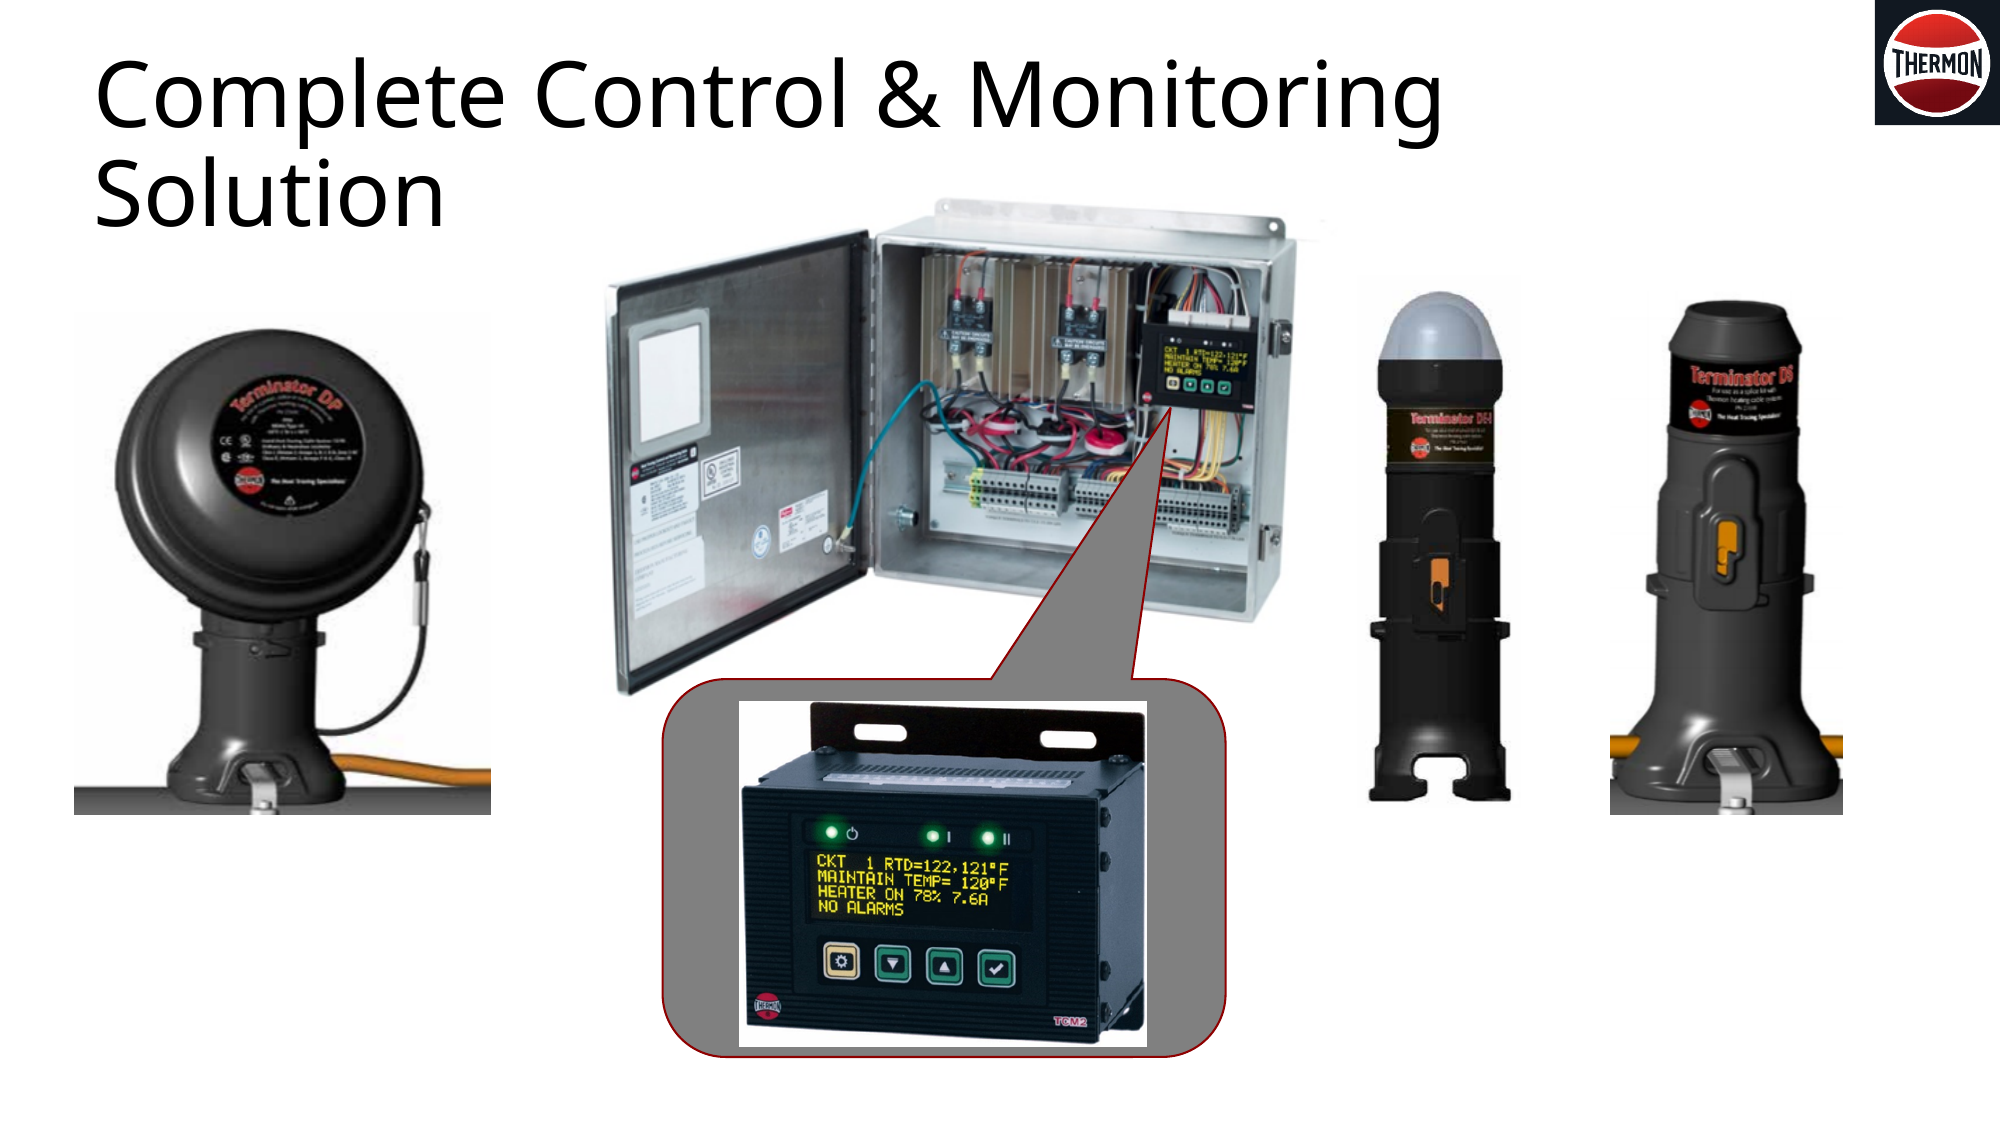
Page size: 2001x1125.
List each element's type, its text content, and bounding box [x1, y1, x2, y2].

picture [1882, 5, 1992, 121]
picture [1357, 273, 1521, 815]
text_box [661, 735, 1227, 1059]
picture [554, 155, 1349, 1047]
title Complete Control & Monitoring Solution [78, 41, 1804, 259]
picture [74, 310, 491, 815]
picture [1610, 268, 1843, 815]
